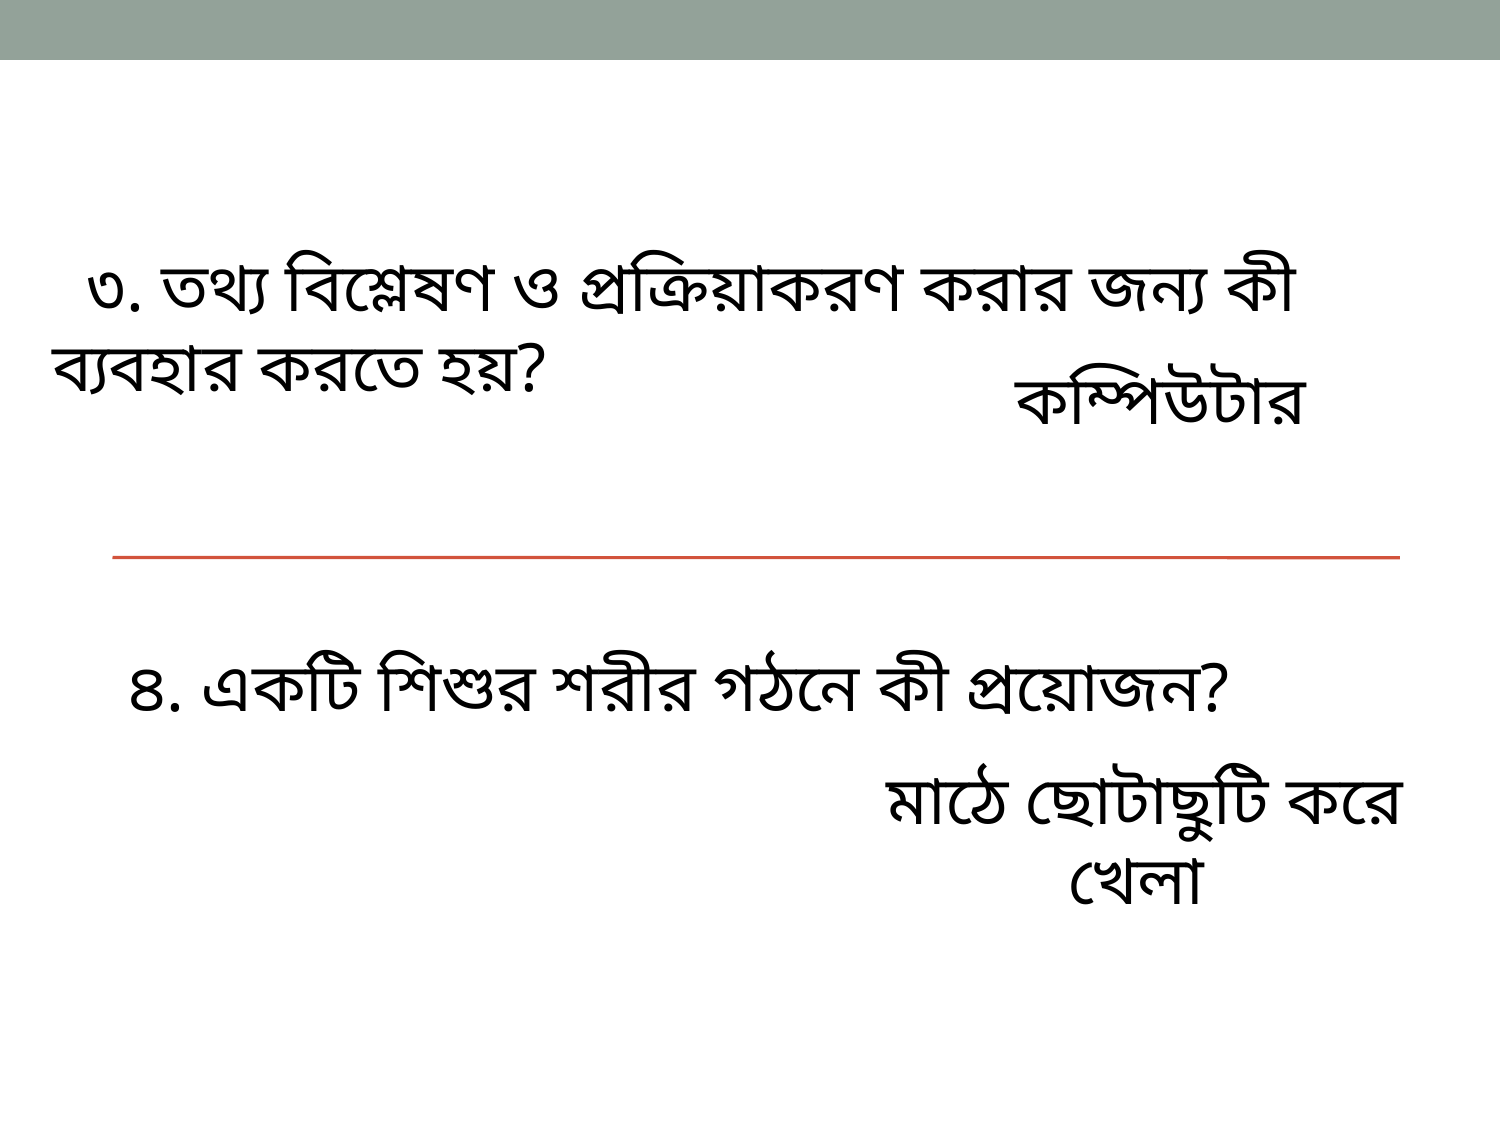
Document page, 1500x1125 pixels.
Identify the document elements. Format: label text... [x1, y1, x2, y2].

text_box ৩. তথ্য বিশ্লেষণ ও প্রক্রিয়াকরণ করার জন্য কী ব্যবহার করতে হয়? ৪. একটি শিশুর শরীর গঠনে কী প্রয়োজন? [37, 237, 1463, 1052]
text_box কম্পিউটার [910, 345, 1394, 450]
text_box মাঠে ছোটাছুটি করে খেলা [798, 785, 1492, 890]
